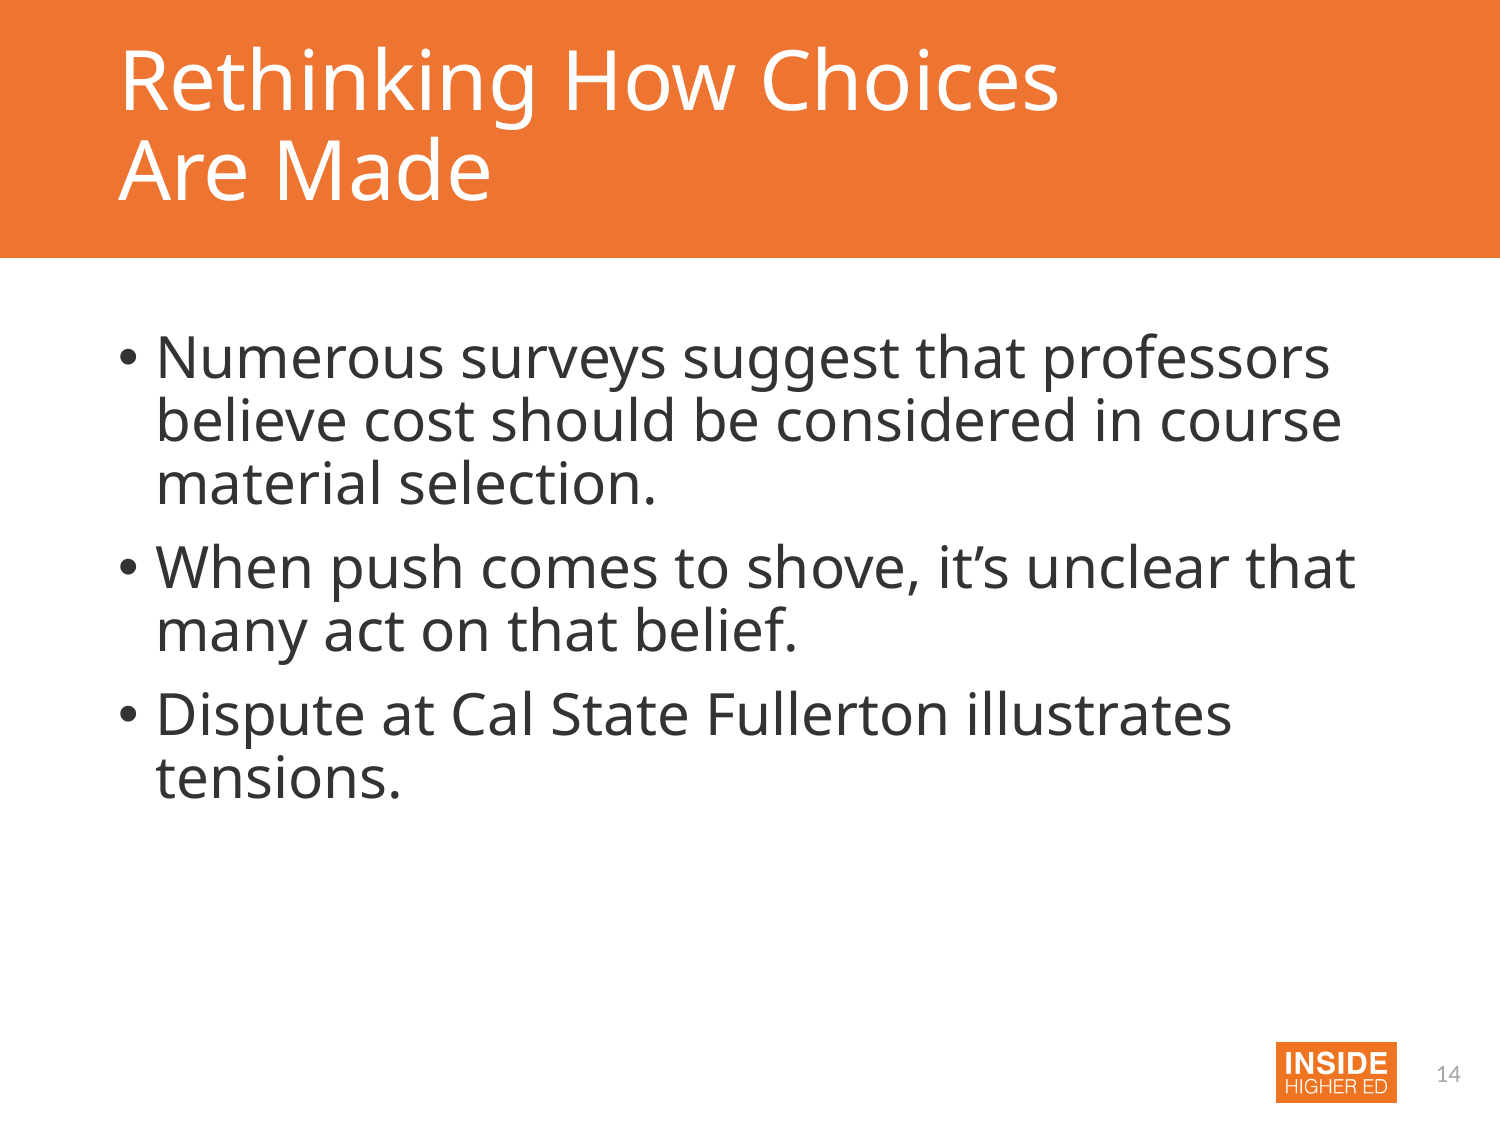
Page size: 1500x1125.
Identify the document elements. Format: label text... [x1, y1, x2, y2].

picture [1276, 1042, 1397, 1103]
title Rethinking How Choices Are Made [103, 0, 1397, 256]
list Numerous surveys suggest that professors believe cost should be considered in course material selection. When push comes to shove, it’s unclear that many act on that belief. Dispute at Cal State Fullerton illustrates tensions. [103, 321, 1397, 992]
